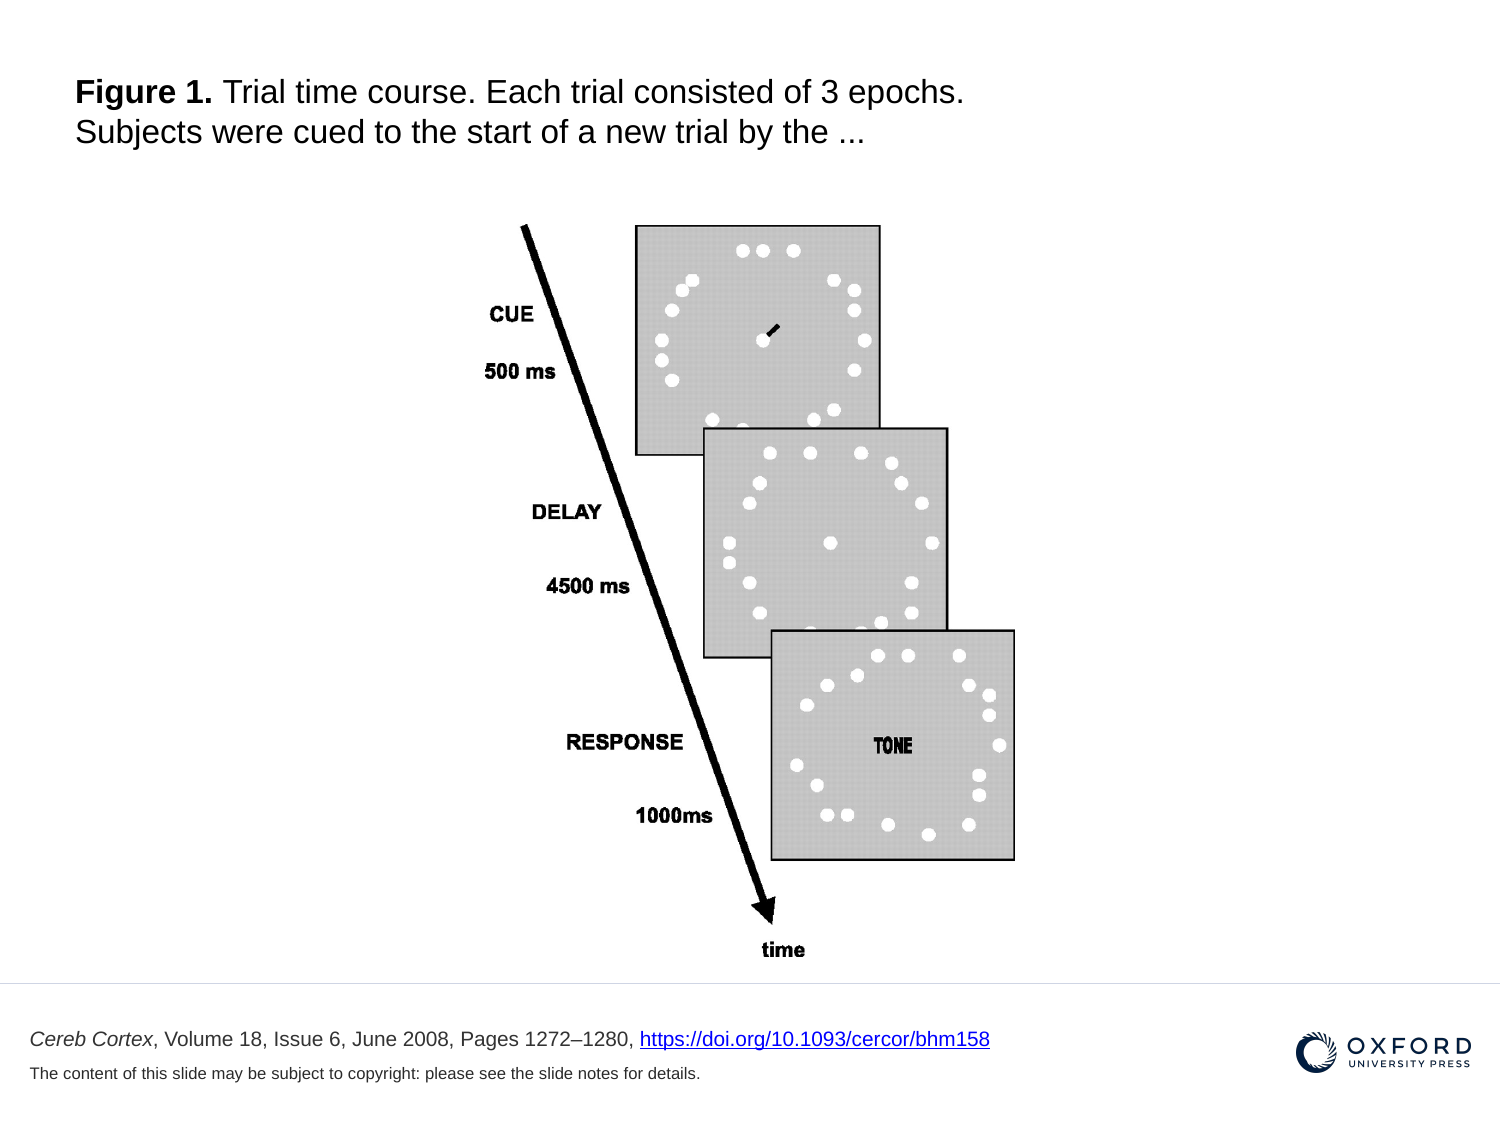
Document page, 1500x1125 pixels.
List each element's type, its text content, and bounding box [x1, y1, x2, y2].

picture [1296, 1032, 1471, 1073]
footer Cereb Cortex, Volume 18, Issue 6, June 2008, Pages 1272–1280, https://doi.org/10.1093/cercor/bhm158 The content of this slide may be subject to copyright: please see the slide notes for details. [0, 983, 1260, 1125]
title Figure 1. Trial time course. Each trial consisted of 3 epochs. Subjects were cued to the start of a new trial by the ... [75, 69, 1078, 171]
picture [485, 224, 1015, 957]
